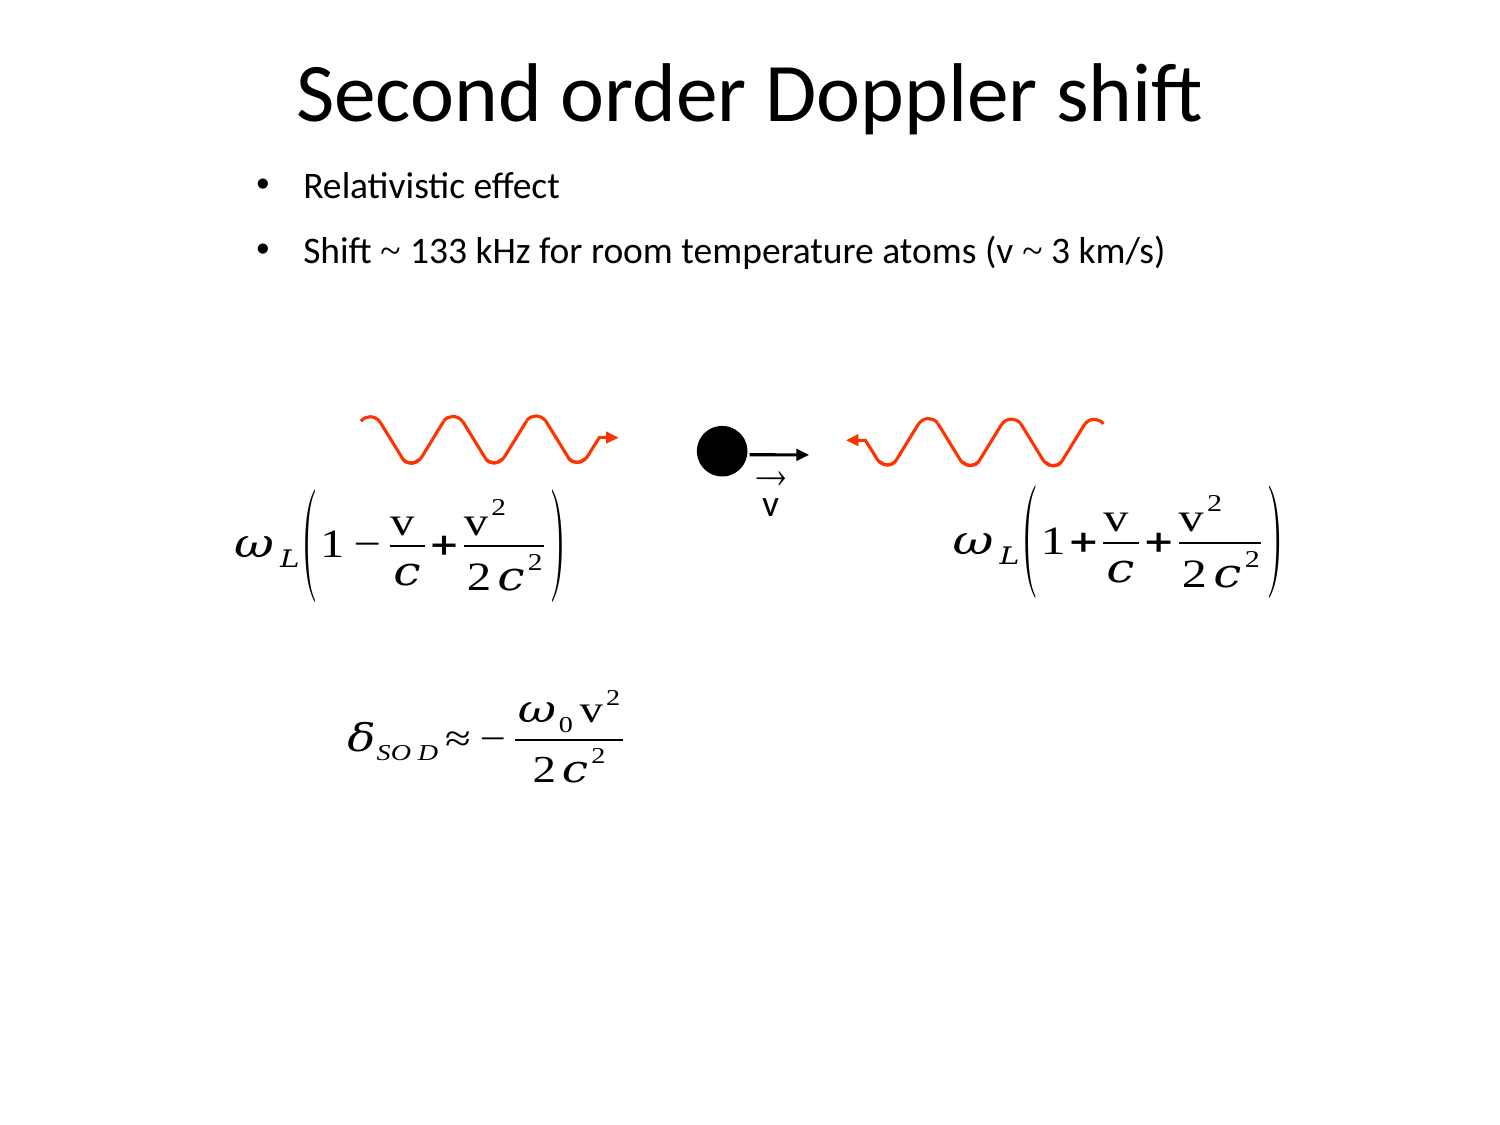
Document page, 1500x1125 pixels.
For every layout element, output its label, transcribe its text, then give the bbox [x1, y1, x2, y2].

text_box Second order Doppler shift [281, 31, 1219, 146]
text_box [233, 395, 1285, 606]
